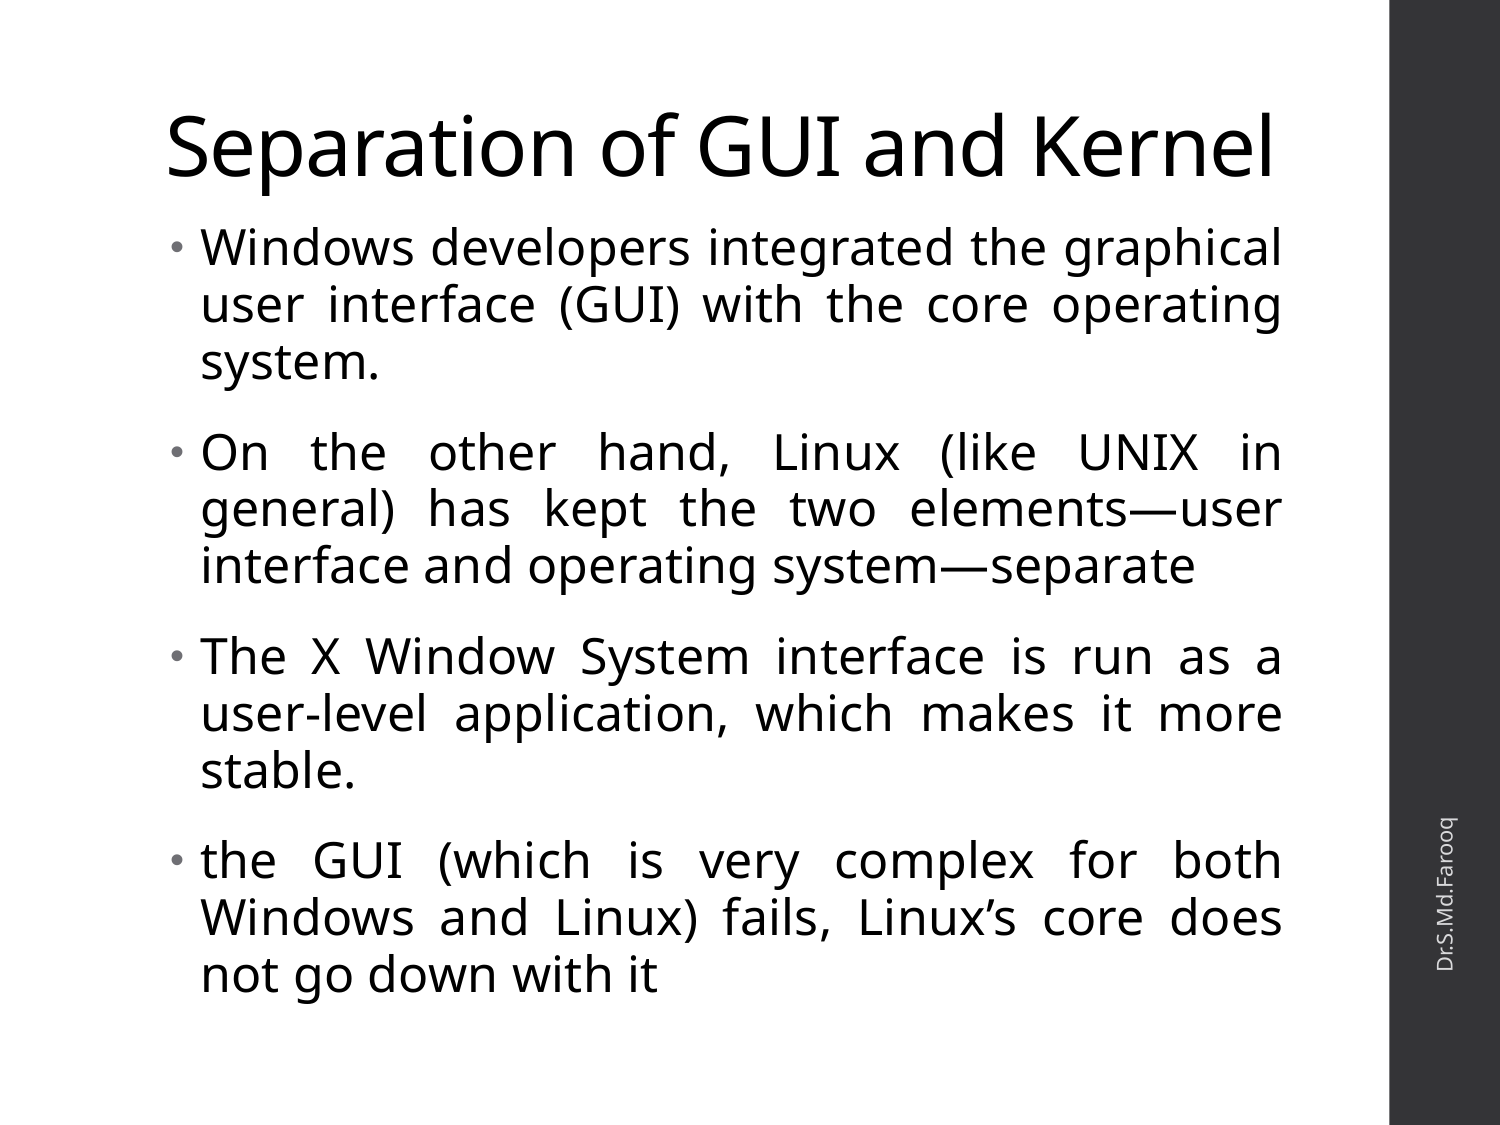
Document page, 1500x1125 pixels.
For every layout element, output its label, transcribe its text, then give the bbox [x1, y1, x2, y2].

list Windows developers integrated the graphical user interface (GUI) with the core operating system. On the other hand, Linux (like UNIX in general) has kept the two elements—user interface and operating system—separate The X Window System interface is run as a user-level application, which makes it more stable. the GUI (which is very complex for both Windows and Linux) fails, Linux’s core does not go down with it [155, 212, 1300, 1014]
footer Dr.S.Md.Farooq [1423, 400, 1469, 988]
title Separation of GUI and Kernel [150, 62, 1343, 203]
